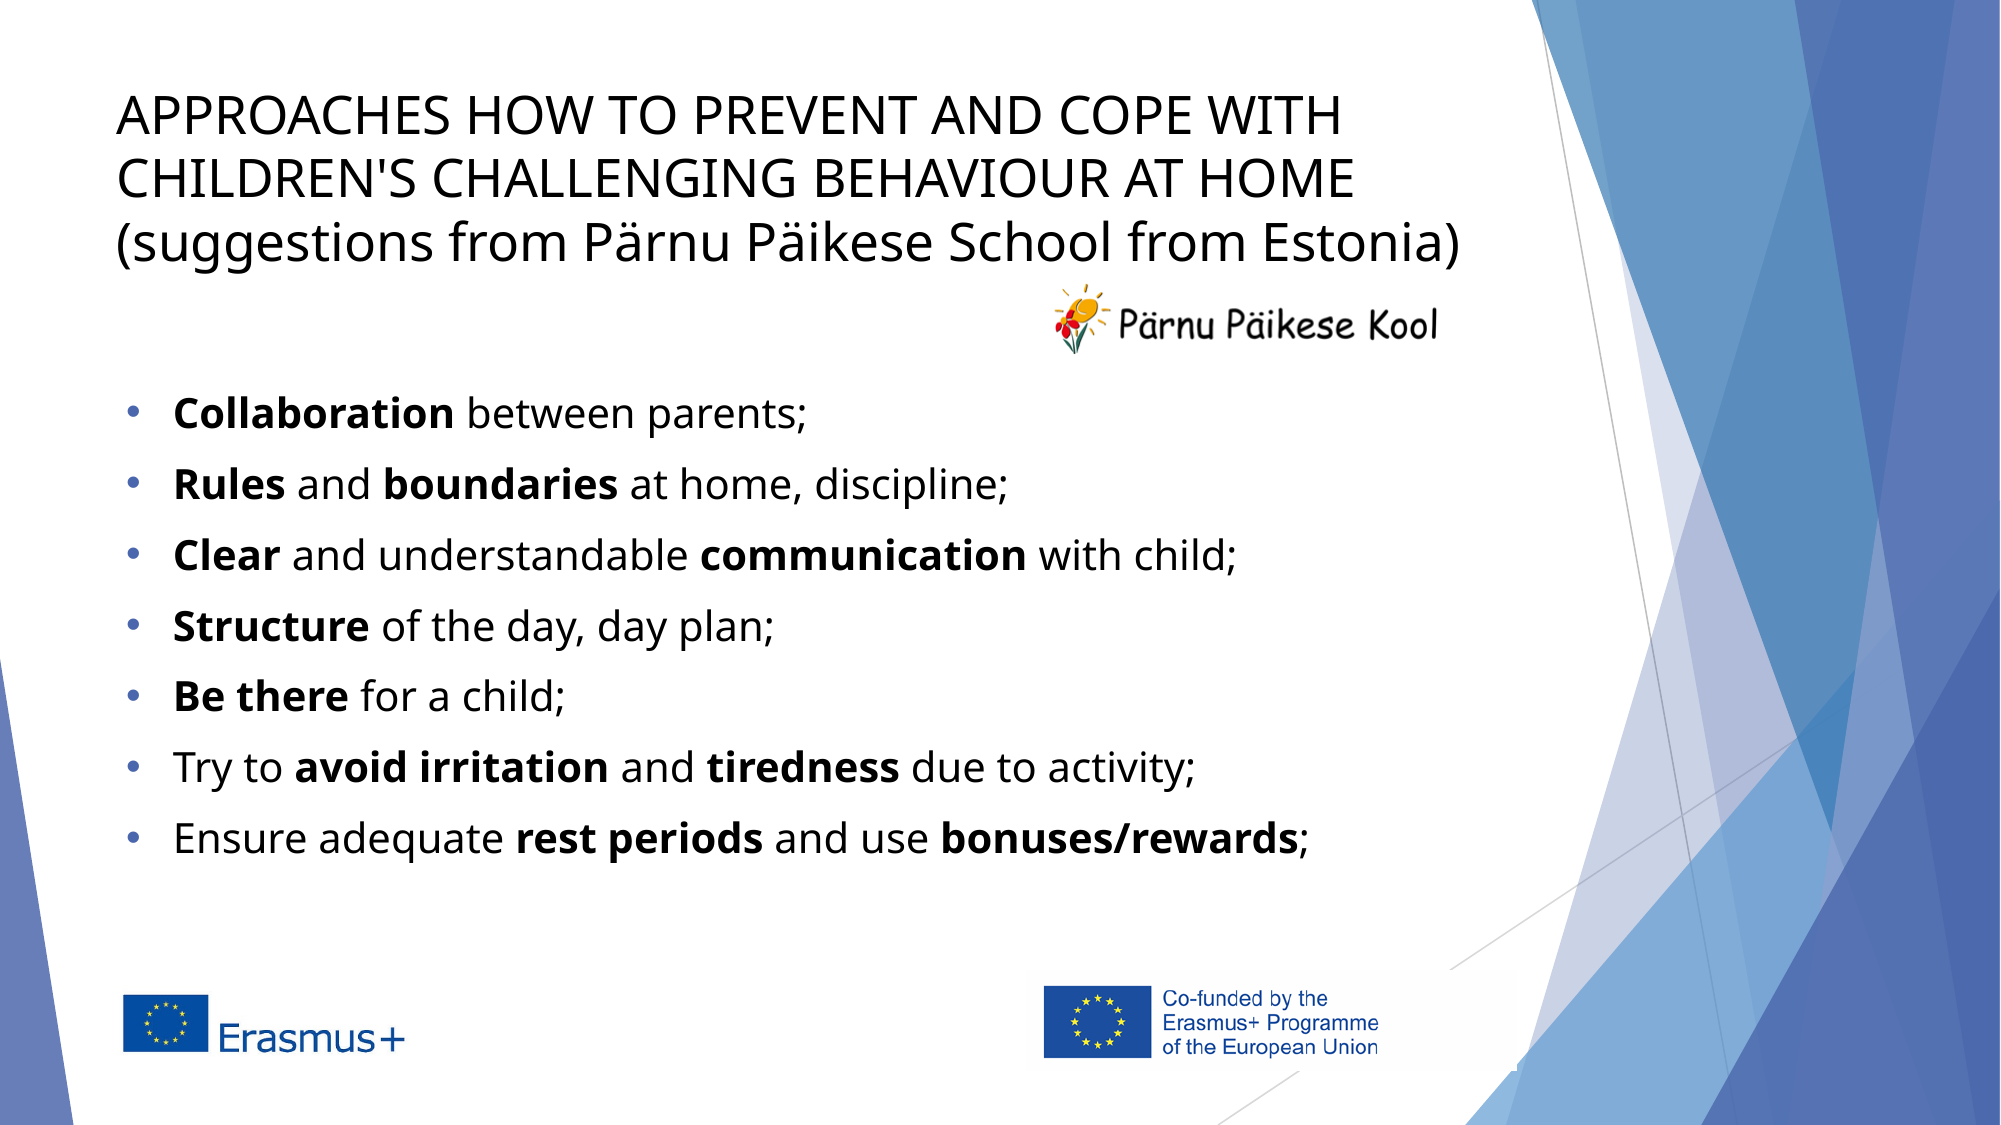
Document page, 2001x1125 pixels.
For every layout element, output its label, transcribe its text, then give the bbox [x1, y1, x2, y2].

picture [111, 972, 415, 1090]
picture [1052, 281, 1440, 357]
title APPROACHES HOW TO PREVENT AND COPE WITH CHILDREN'S CHALLENGING BEHAVIOUR AT HOME (suggestions from Pärnu Päikese School from Estonia) [101, 73, 1512, 330]
list Collaboration between parents; Rules and boundaries at home, discipline; Clear and understandable communication with child; Structure of the day, day plan; Be there for a child; Try to avoid irritation and tiredness due to activity; Ensure adequate rest periods and use bonuses/rewards; [111, 378, 1522, 954]
picture [1026, 970, 1517, 1071]
